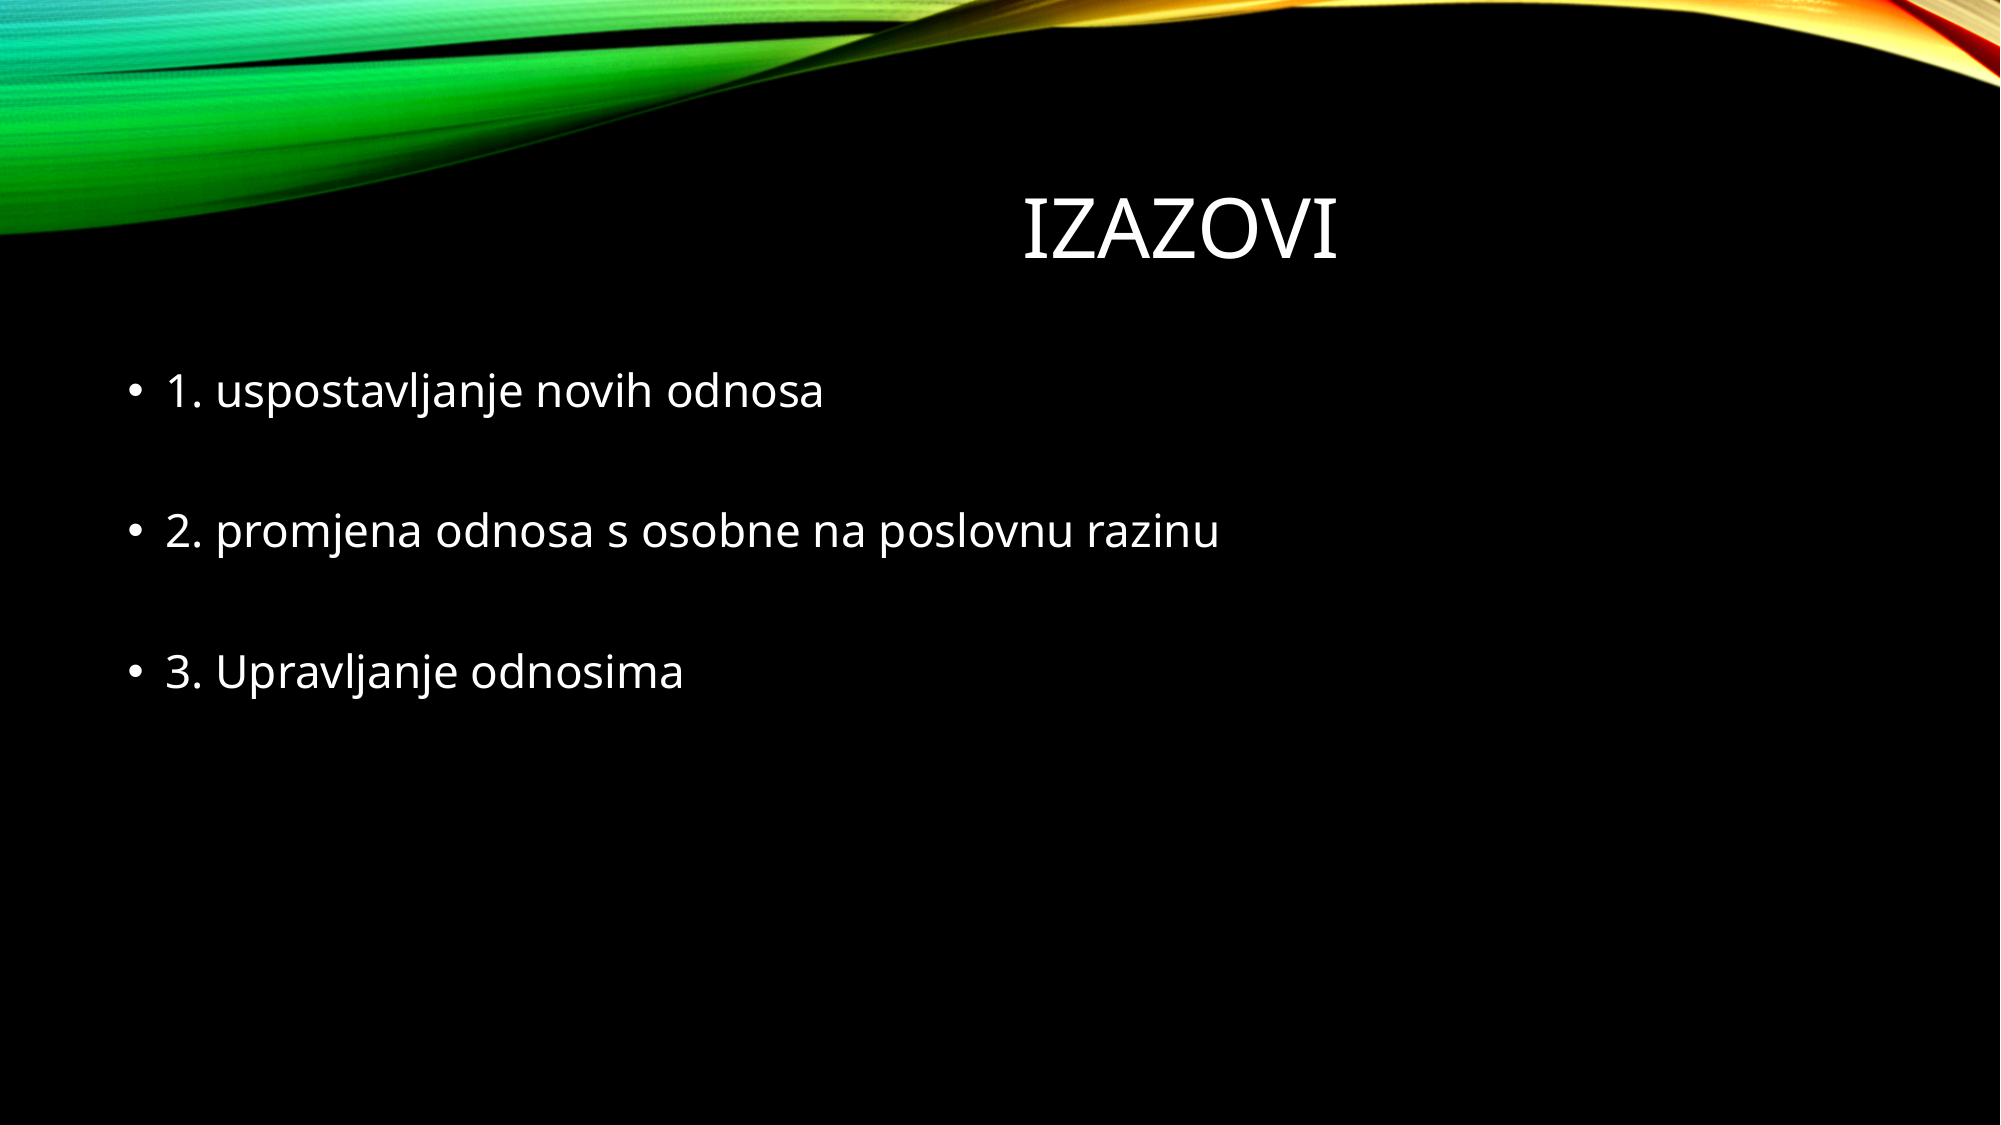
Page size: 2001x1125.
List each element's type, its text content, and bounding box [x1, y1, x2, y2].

picture [0, 0, 2000, 237]
list 1. uspostavljanje novih odnosa 2. promjena odnosa s osobne na poslovnu razinu 3. Upravljanje odnosima [112, 360, 1888, 1021]
title izazovi [474, 125, 1888, 338]
